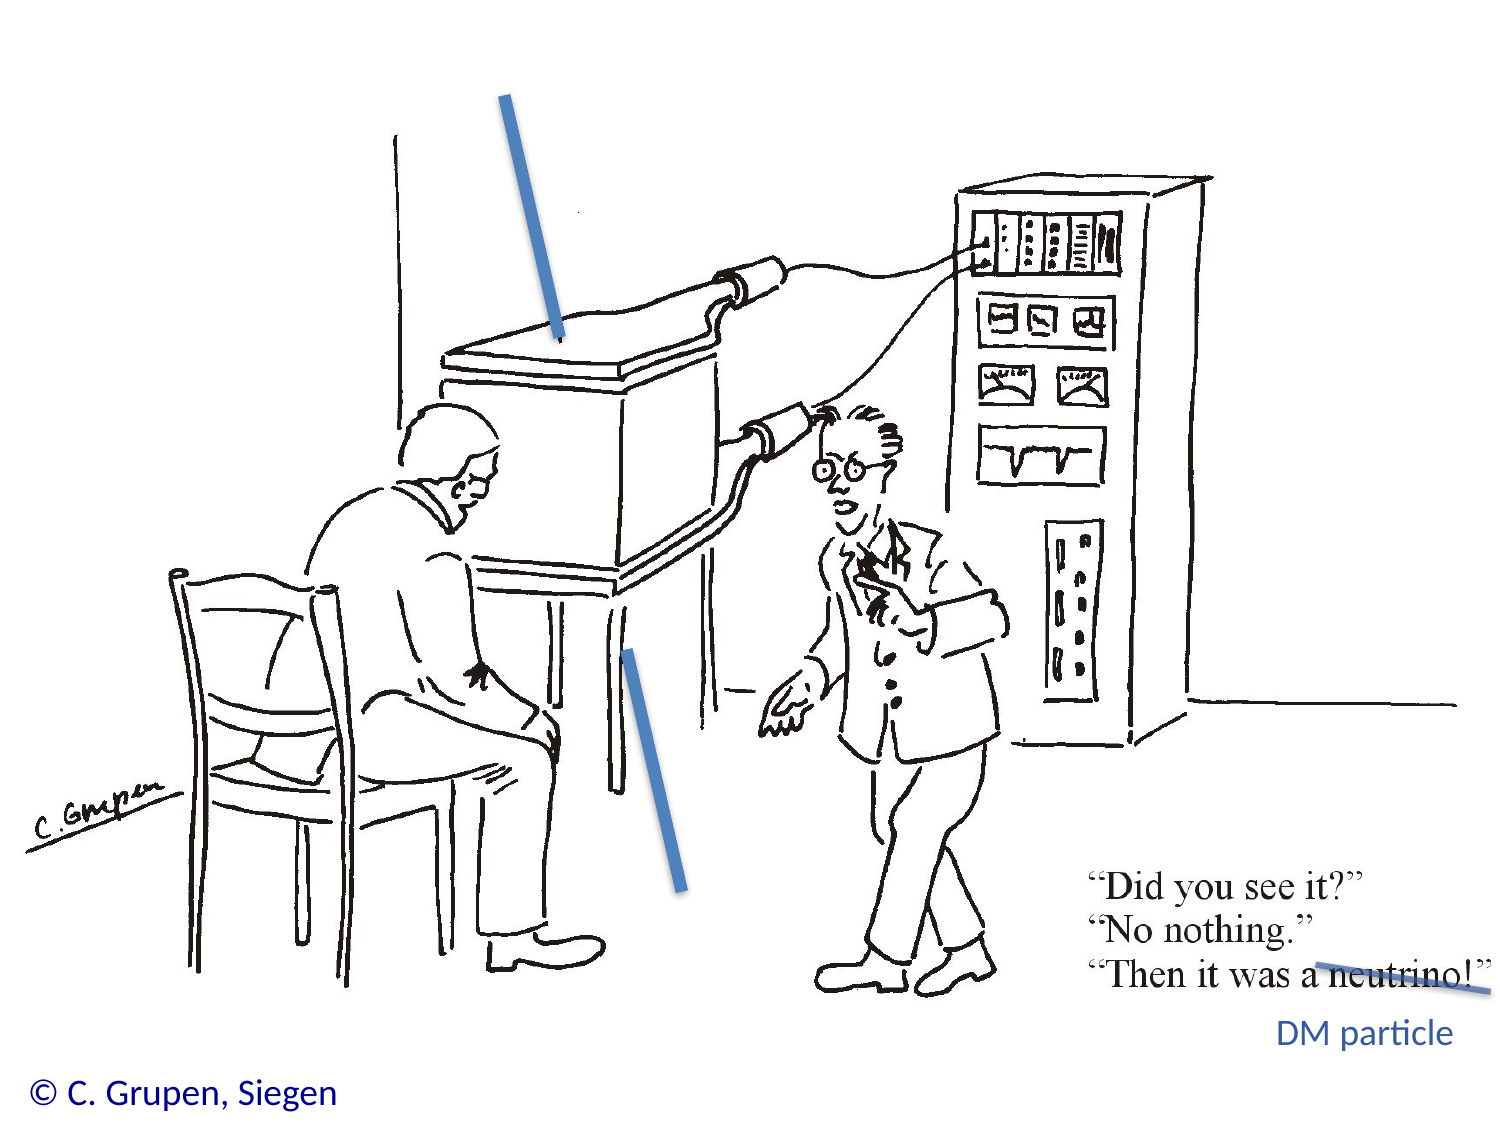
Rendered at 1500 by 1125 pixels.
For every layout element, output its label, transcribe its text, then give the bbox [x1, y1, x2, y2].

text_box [532, 742, 776, 799]
text_box DM particle [1261, 1028, 1491, 1060]
picture [12, 95, 1491, 1021]
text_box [410, 188, 654, 245]
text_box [1315, 964, 1491, 992]
text_box © C. Grupen, Siegen [13, 1060, 459, 1121]
